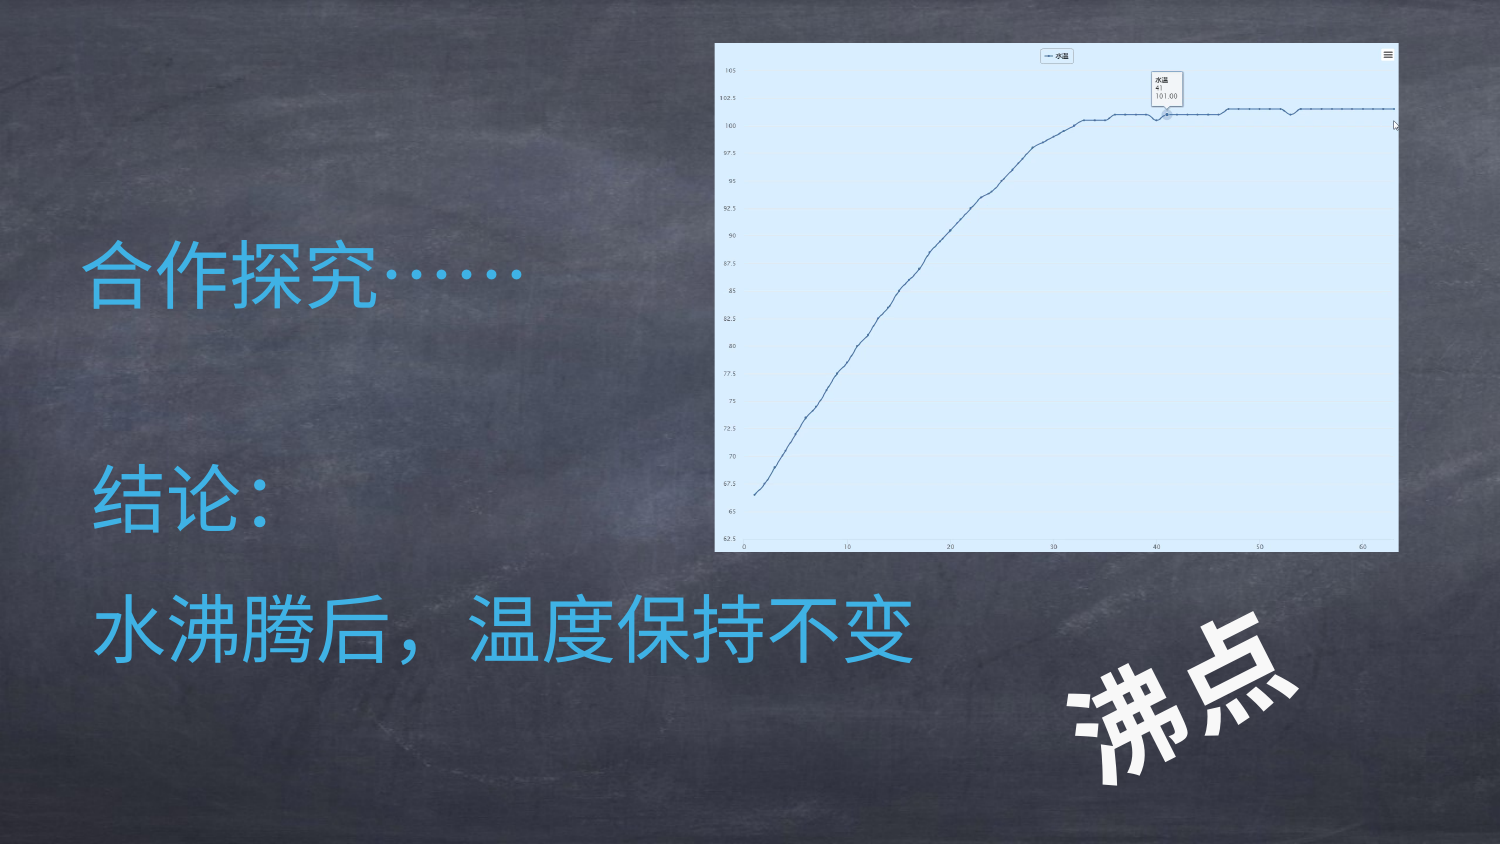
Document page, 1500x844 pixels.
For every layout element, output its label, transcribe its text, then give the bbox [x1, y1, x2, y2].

text_box 结论： [76, 445, 709, 551]
text_box 合作探究…… [64, 220, 709, 326]
picture [0, 0, 1500, 844]
text_box 水沸腾后，温度保持不变 [76, 575, 1223, 681]
text_box 沸点 [986, 561, 1373, 843]
